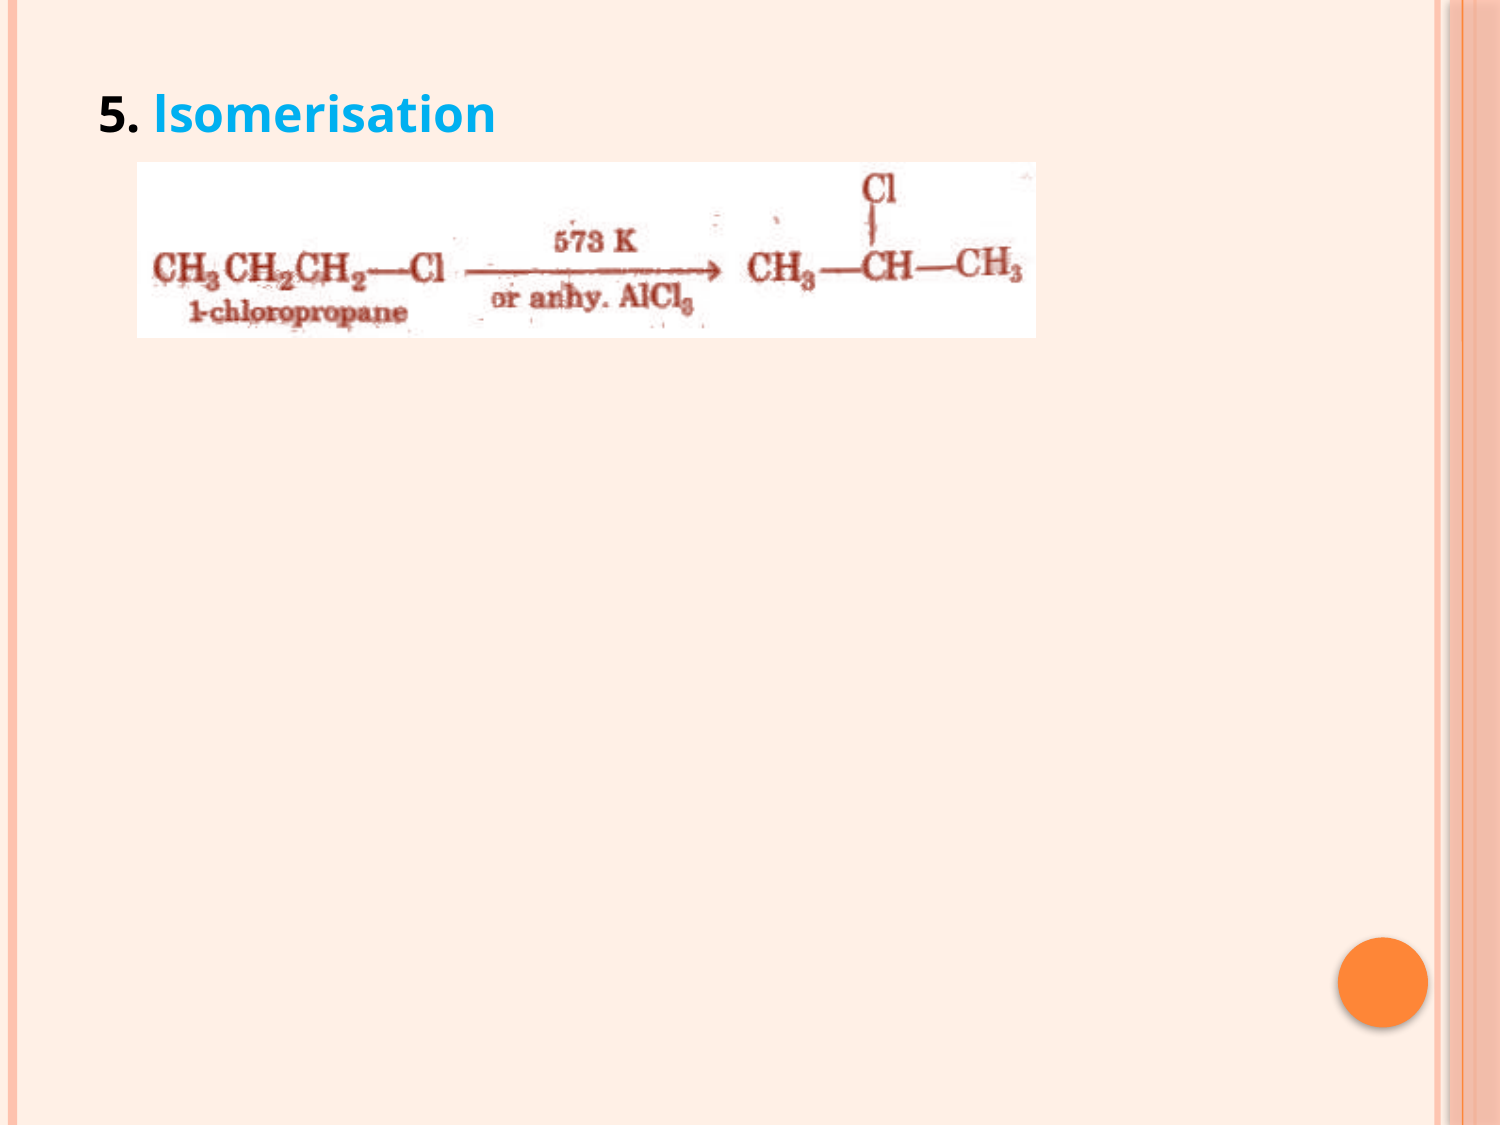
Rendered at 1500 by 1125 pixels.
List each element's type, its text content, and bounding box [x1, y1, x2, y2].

picture [136, 161, 1036, 338]
text_box 5. lsomerisation [83, 74, 513, 150]
